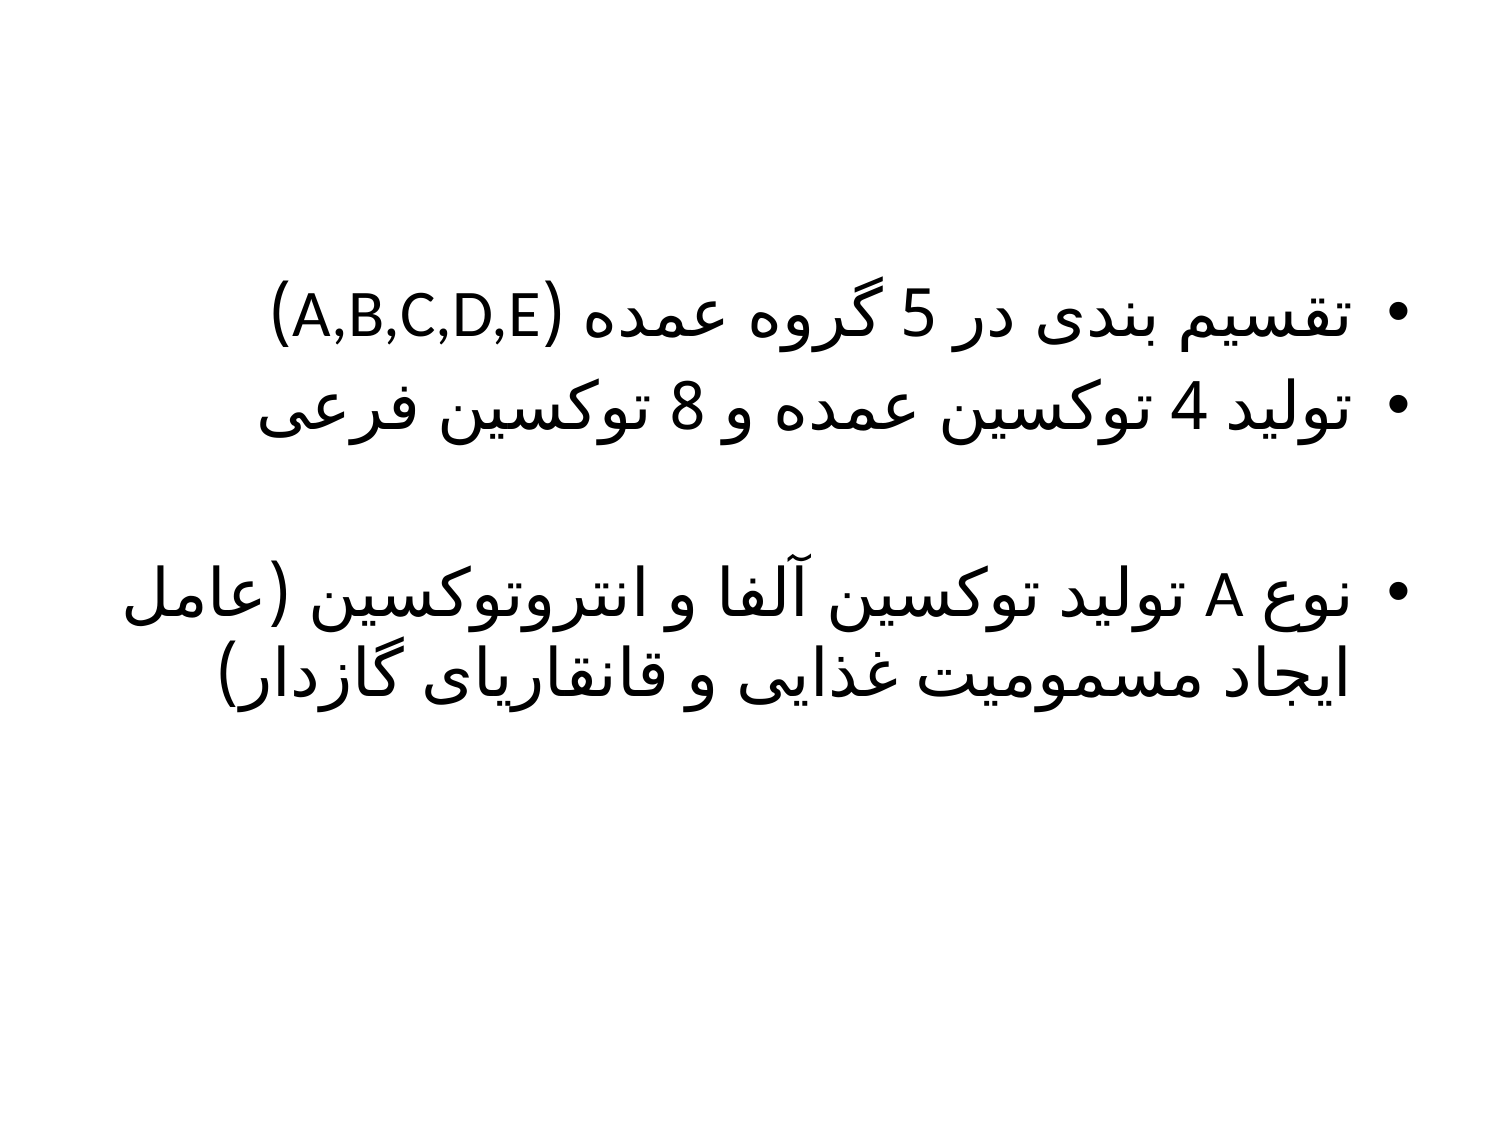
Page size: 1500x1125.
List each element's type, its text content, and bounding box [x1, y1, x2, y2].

list تقسیم بندی در 5 گروه عمده (A,B,C,D,E) تولید 4 توکسین عمده و 8 توکسین فرعی نوع A تولید توکسین آلفا و انتروتوکسین (عامل ایجاد مسمومیت غذایی و قانقاریای گازدار) [75, 262, 1425, 1005]
